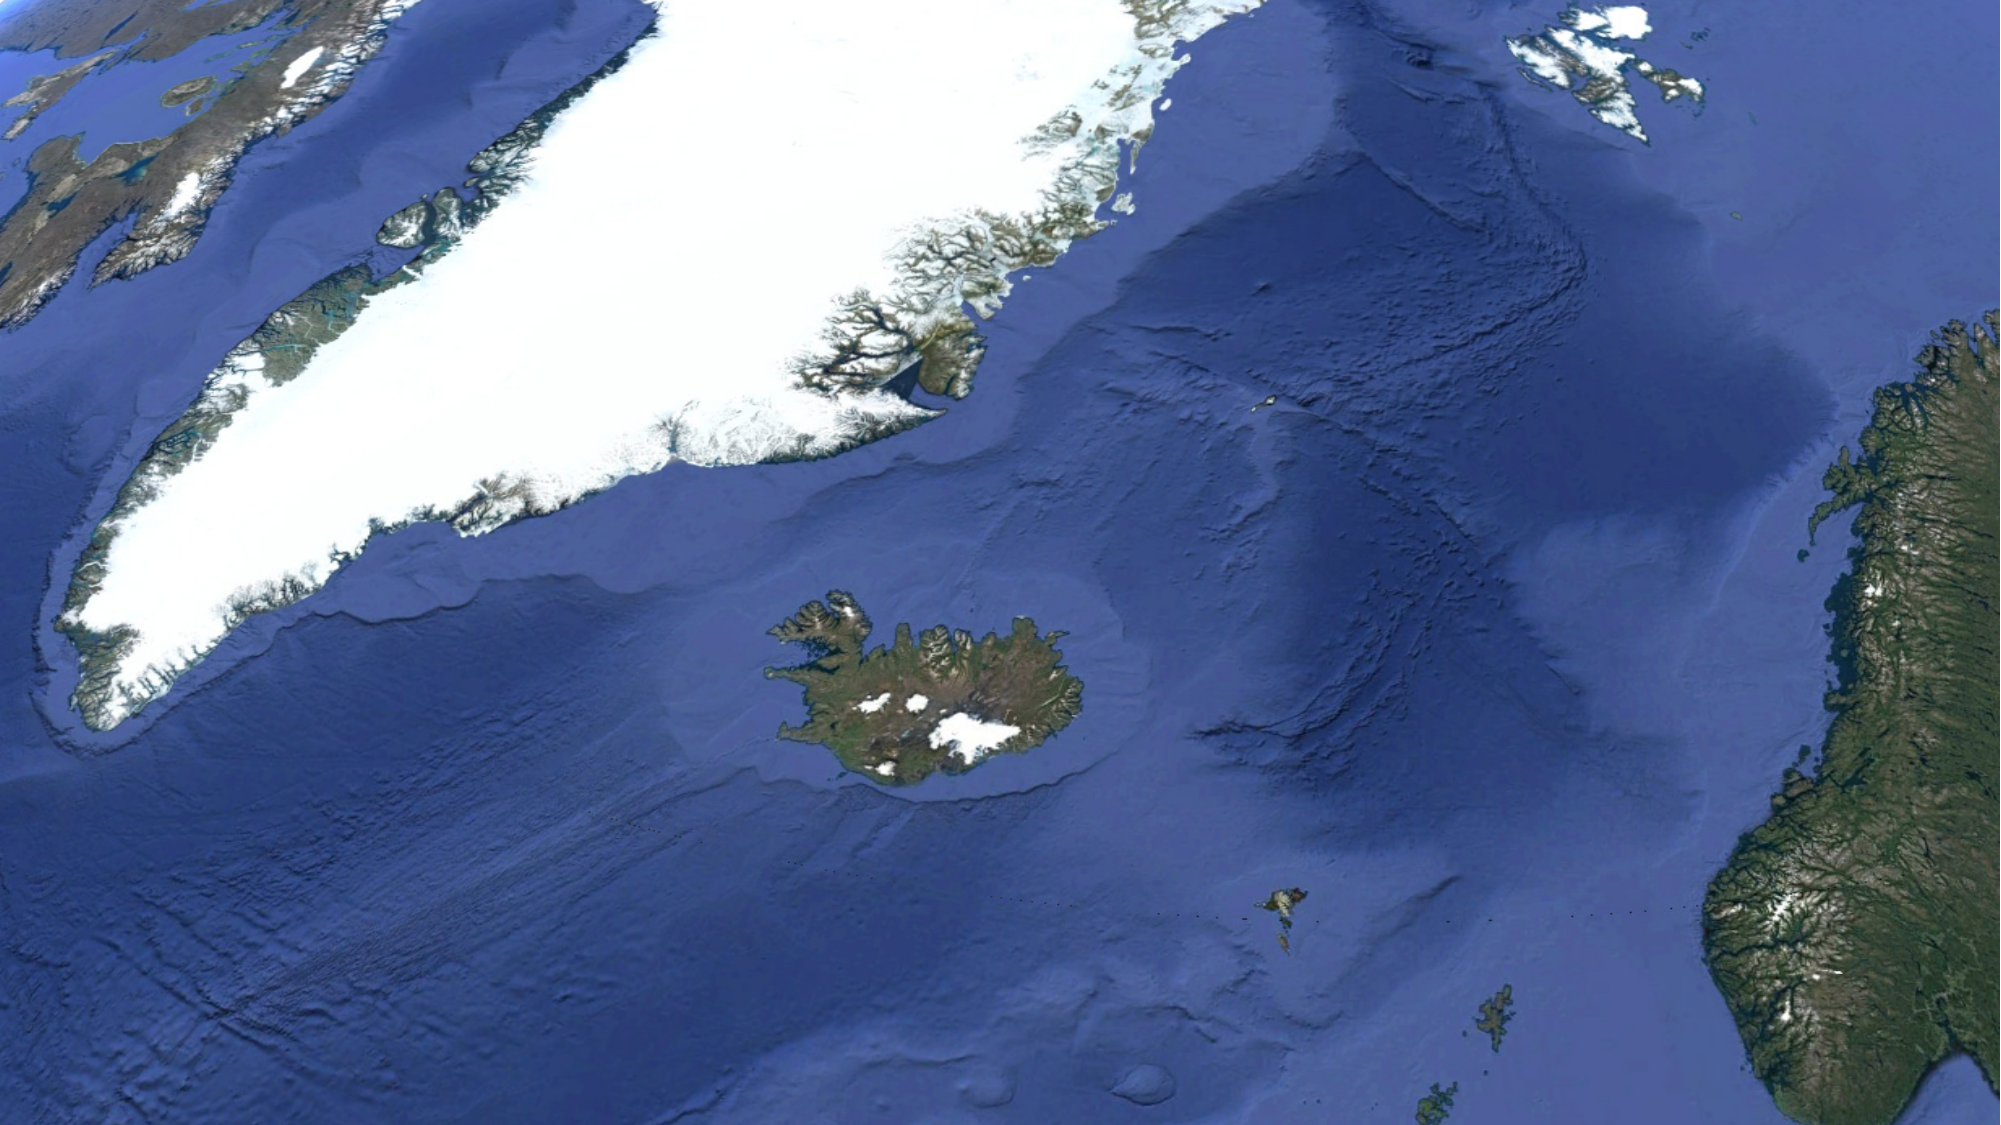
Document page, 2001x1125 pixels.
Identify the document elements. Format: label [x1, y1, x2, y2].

list [0, 0, 2000, 1125]
